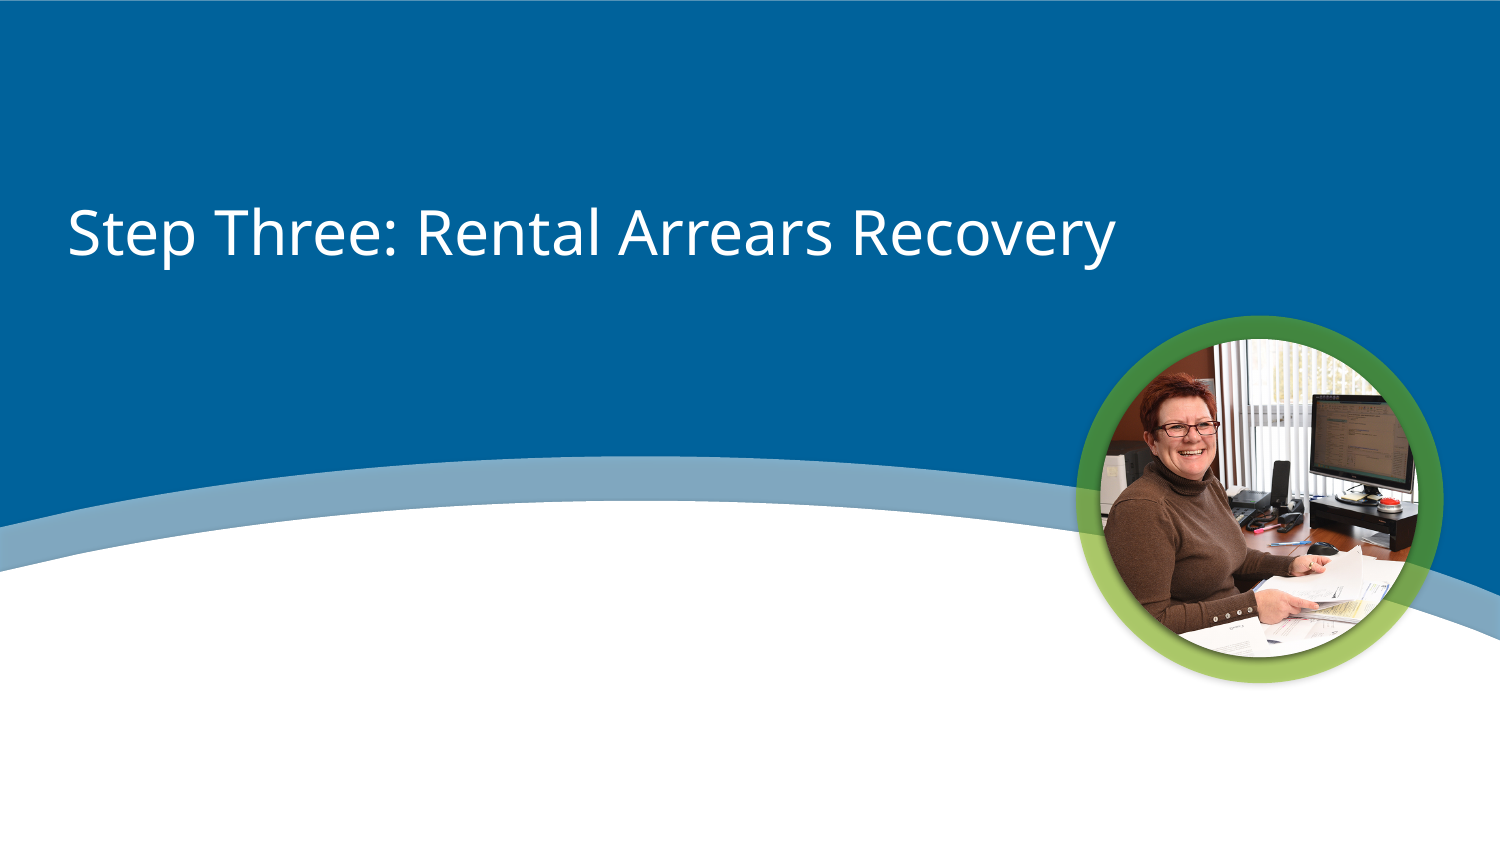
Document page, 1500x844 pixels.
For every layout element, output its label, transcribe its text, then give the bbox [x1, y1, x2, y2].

title Step Three: Rental Arrears Recovery [52, 38, 1233, 431]
picture [1100, 339, 1419, 658]
